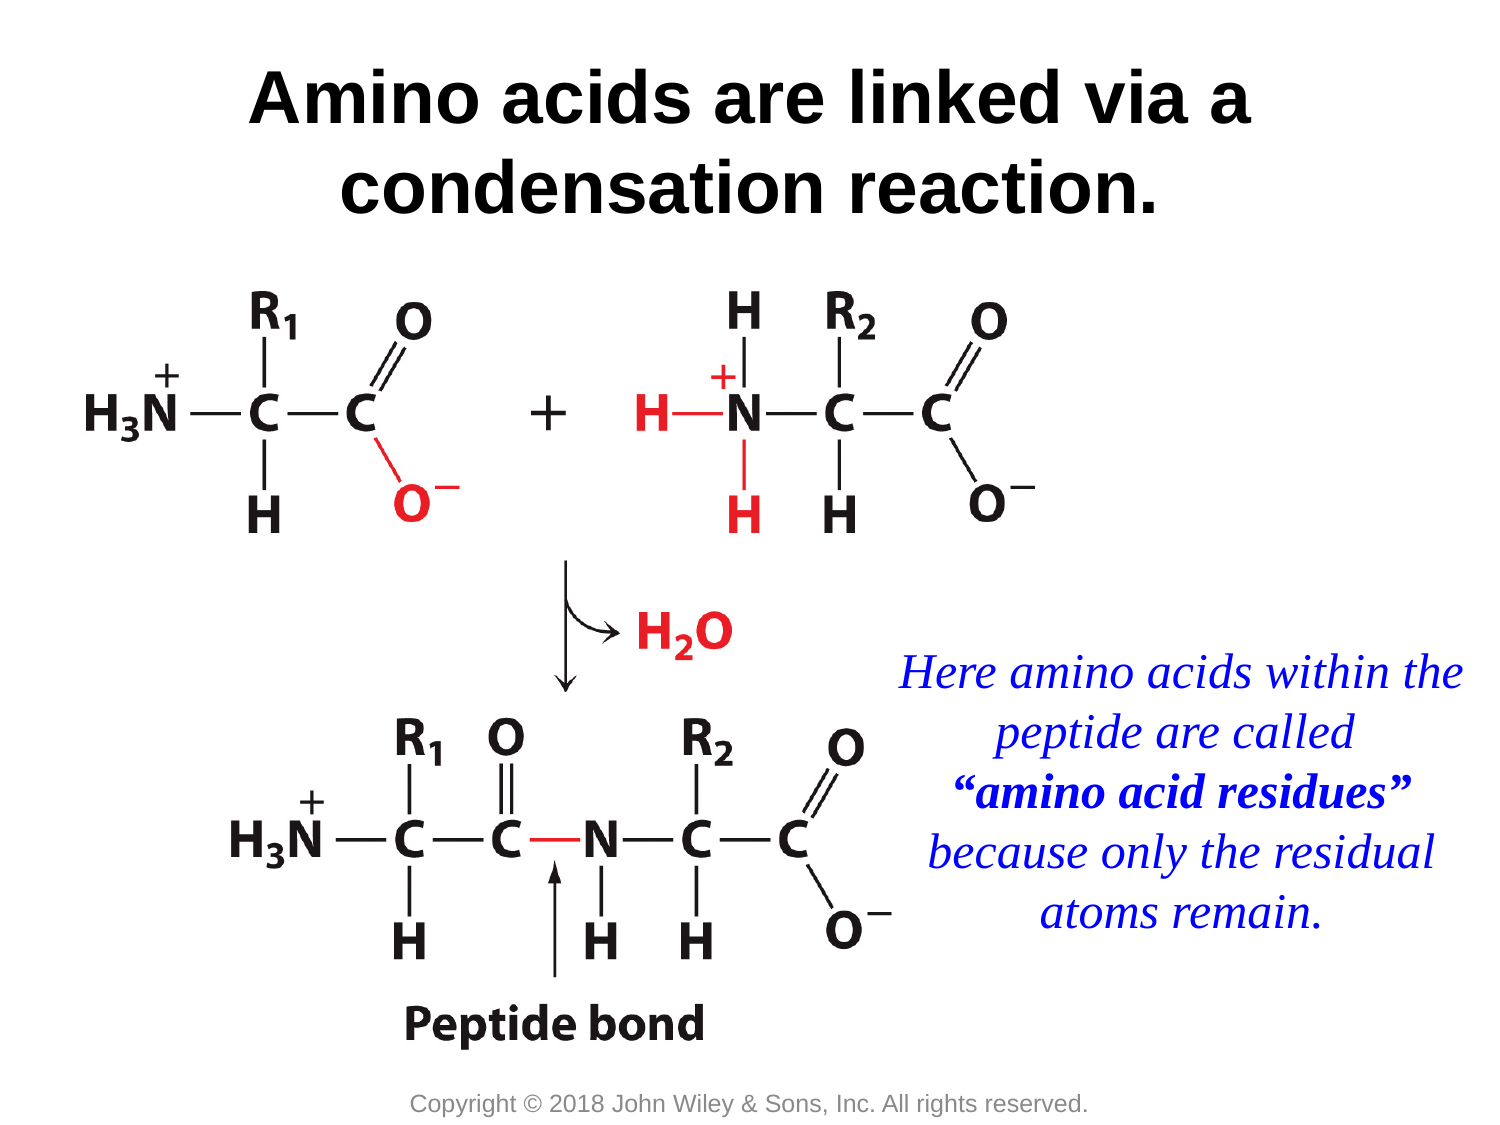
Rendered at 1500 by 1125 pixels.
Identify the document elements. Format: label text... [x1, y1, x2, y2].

text_box Here amino acids within the peptide are called “amino acid residues” because only the residual atoms remain. [1051, 631, 1500, 947]
title Amino acids are linked via a condensation reaction. [75, 45, 1425, 233]
footer Copyright © 2018 John Wiley & Sons, Inc. All rights reserved. [307, 1065, 1193, 1125]
picture [74, 283, 1048, 1061]
